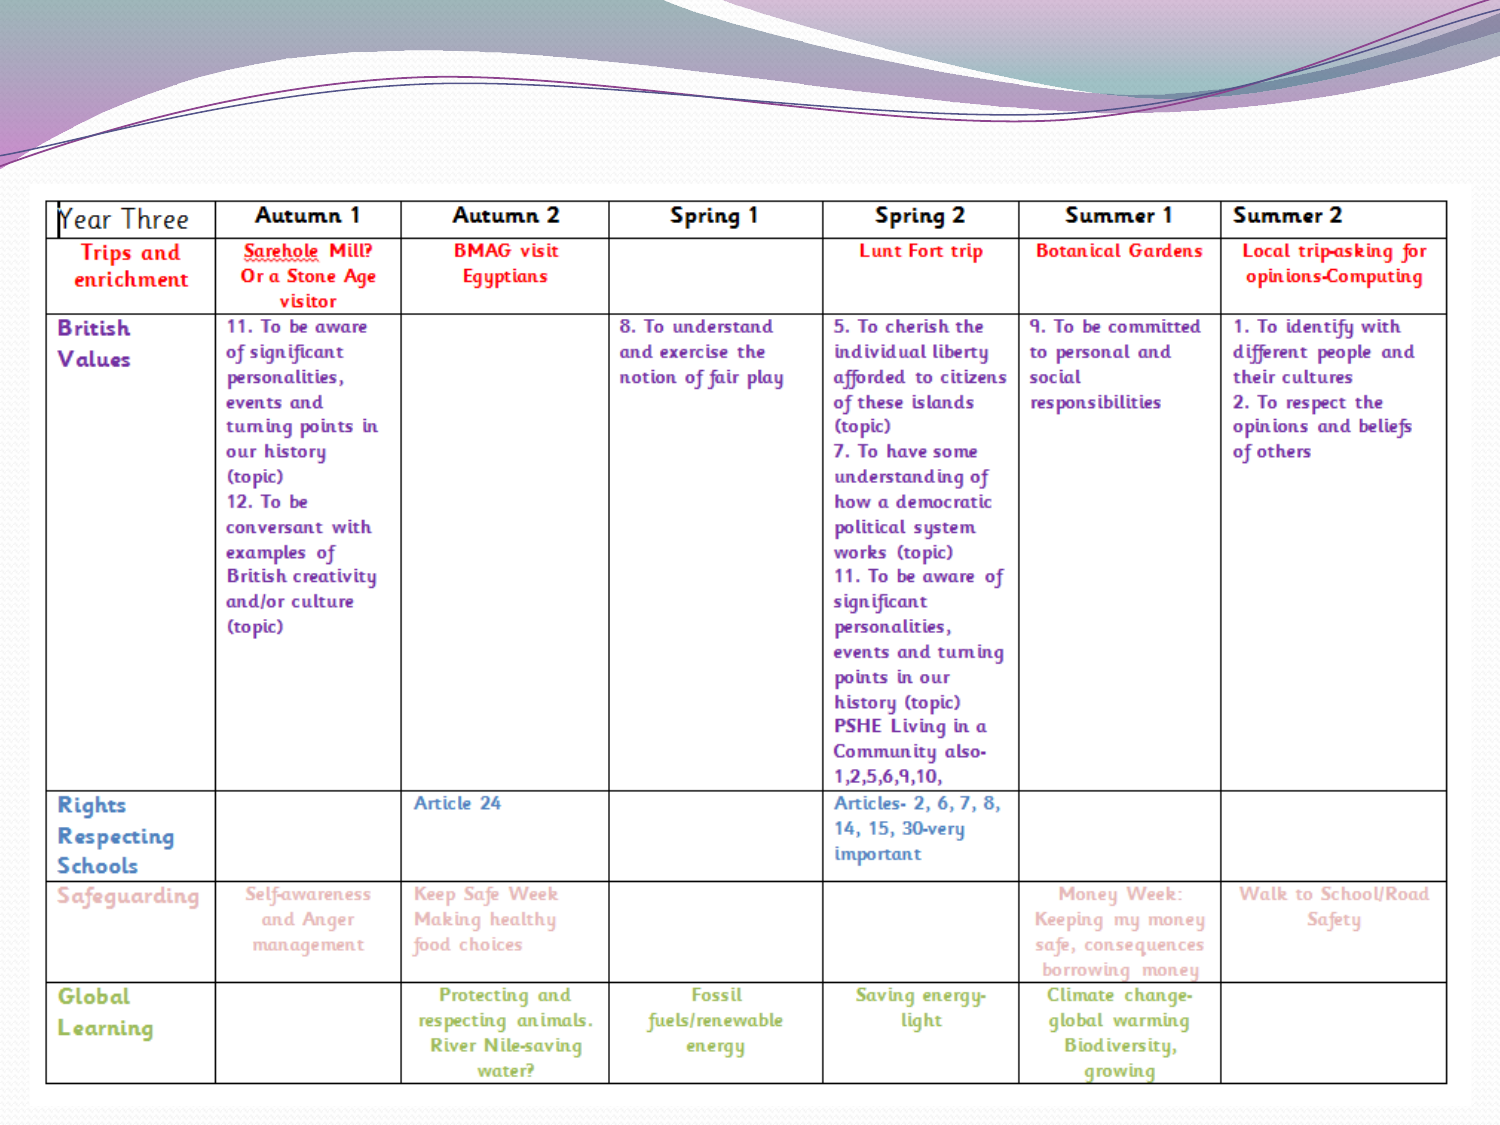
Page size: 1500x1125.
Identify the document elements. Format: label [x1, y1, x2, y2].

picture [29, 184, 1472, 1107]
